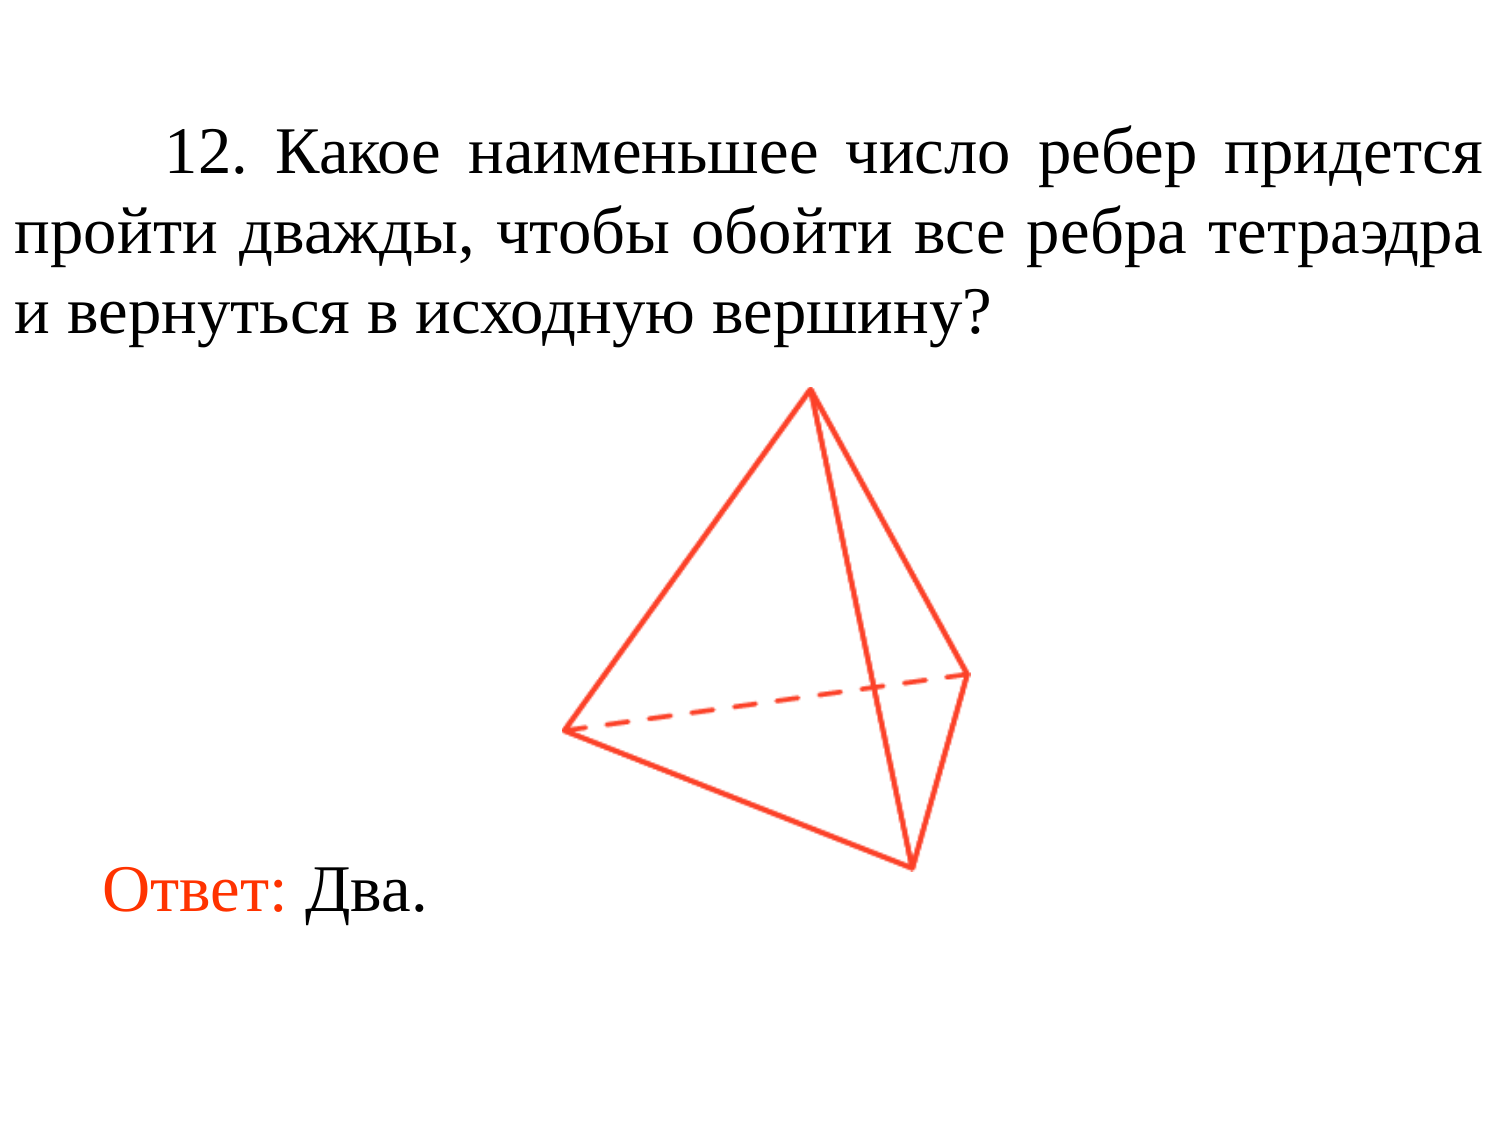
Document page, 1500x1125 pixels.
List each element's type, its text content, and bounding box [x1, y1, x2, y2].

text_box 12. Какое наименьшее число ребер придется пройти дважды, чтобы обойти все ребра тетраэдра и вернуться в исходную вершину? [0, 99, 1500, 355]
picture [562, 387, 971, 873]
text_box Ответ: Два. [87, 837, 913, 933]
